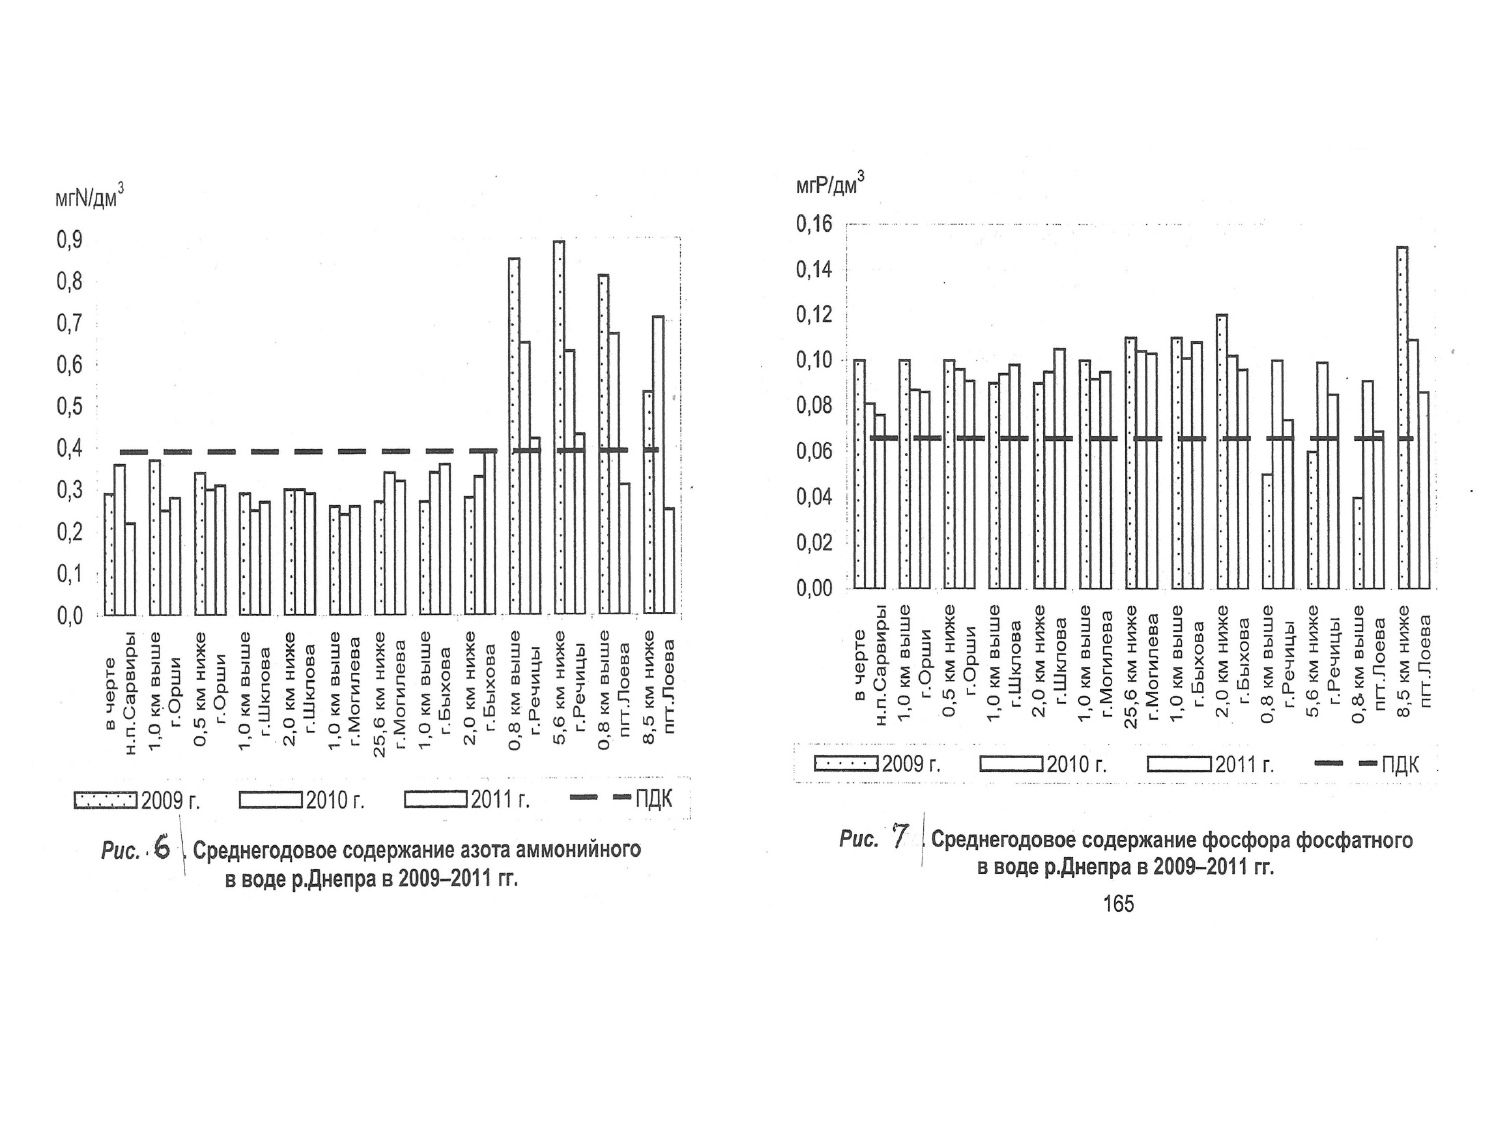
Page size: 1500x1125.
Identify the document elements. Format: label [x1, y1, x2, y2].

picture [17, 172, 697, 906]
picture [761, 148, 1482, 941]
